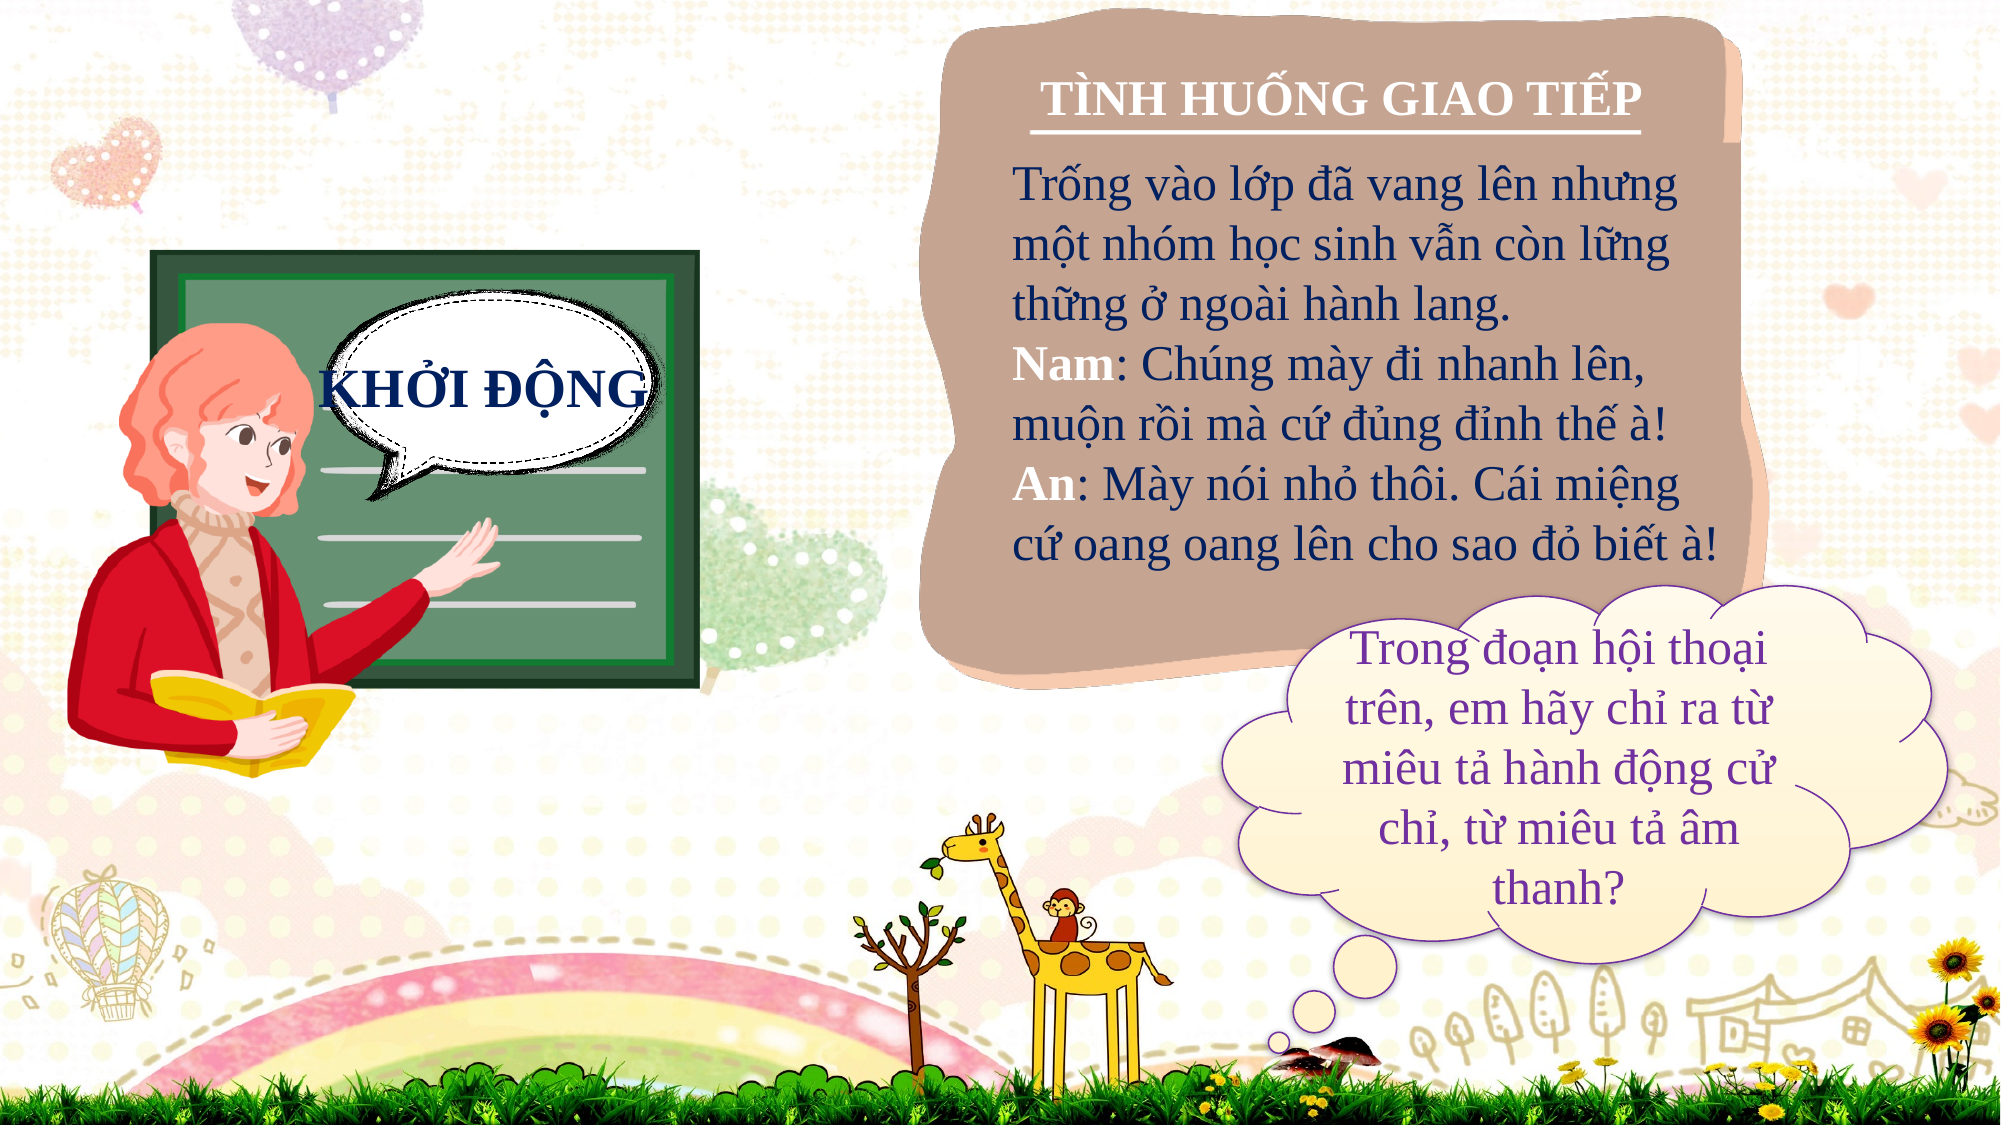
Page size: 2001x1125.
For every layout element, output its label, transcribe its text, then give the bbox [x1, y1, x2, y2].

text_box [275, 247, 717, 542]
picture [0, 0, 2001, 1125]
text_box Trong đoạn hội thoại trên, em hãy chỉ ra từ miêu tả hành động cử chỉ, từ miêu tả âm thanh? [1332, 934, 1398, 1000]
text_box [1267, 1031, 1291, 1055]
text_box Trong đoạn hội thoại trên, em hãy chỉ ra từ miêu tả hành động cử chỉ, từ miêu tả âm thanh? [1292, 990, 1336, 1034]
text_box Trong đoạn hội thoại trên, em hãy chỉ ra từ miêu tả hành động cử chỉ, từ miêu tả âm thanh? [1237, 595, 1949, 965]
